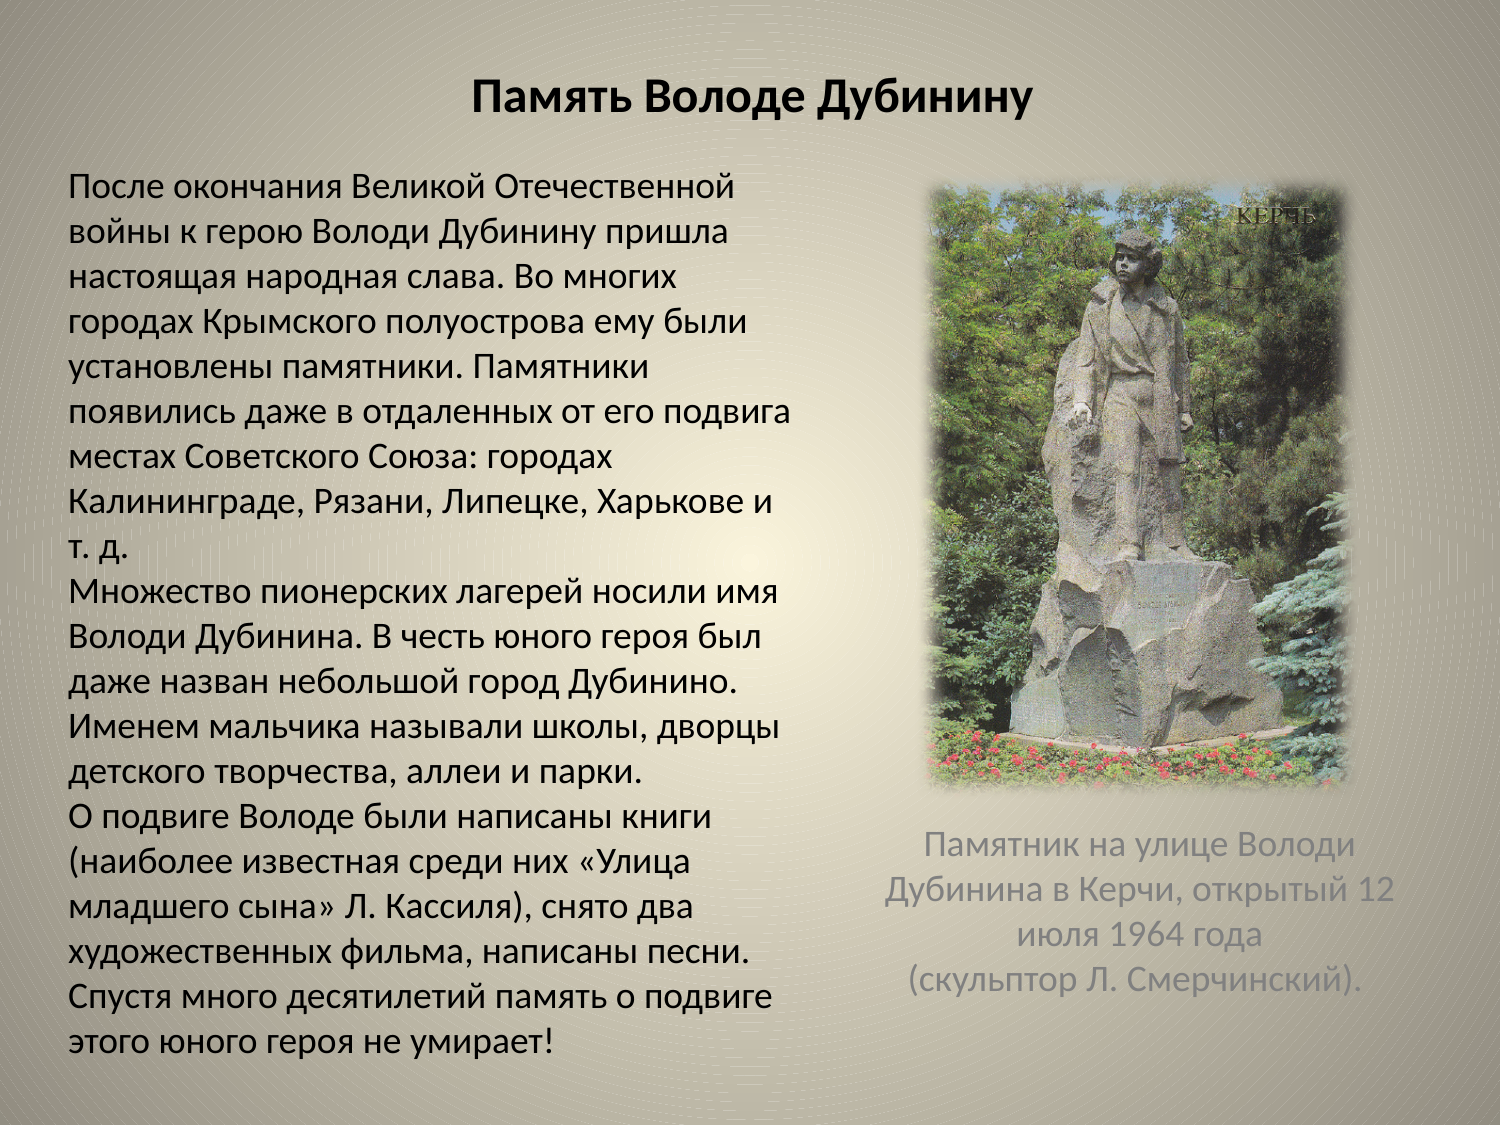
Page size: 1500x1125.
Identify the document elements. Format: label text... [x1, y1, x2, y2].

text_box После окончания Великой Отечественной войны к герою Володи Дубинину пришла настоящая народная слава. Во многих городах Крымского полуострова ему были установлены памятники. Памятники появились даже в отдаленных от его подвига местах Советского Союза: городах Калининграде, Рязани, Липецке, Харькове и т. д. Множество пионерских лагерей носили имя Володи Дубинина. В честь юного героя был даже назван небольшой город Дубинино. Именем мальчика называли школы, дворцы детского творчества, аллеи и парки. О подвиге Володе были написаны книги (наиболее известная среди них «Улица младшего сына» Л. Кассиля), снято два художественных фильма, написаны песни. Спустя много десятилетий память о подвиге этого юного героя не умирает! [53, 153, 809, 1069]
text_box Памятник на улице Володи Дубинина в Керчи, открытый 12 июля 1964 года (скульптор Л. Смерчинский). [832, 811, 1447, 1007]
picture [915, 172, 1361, 800]
text_box Память Володе Дубинину [456, 54, 1049, 130]
